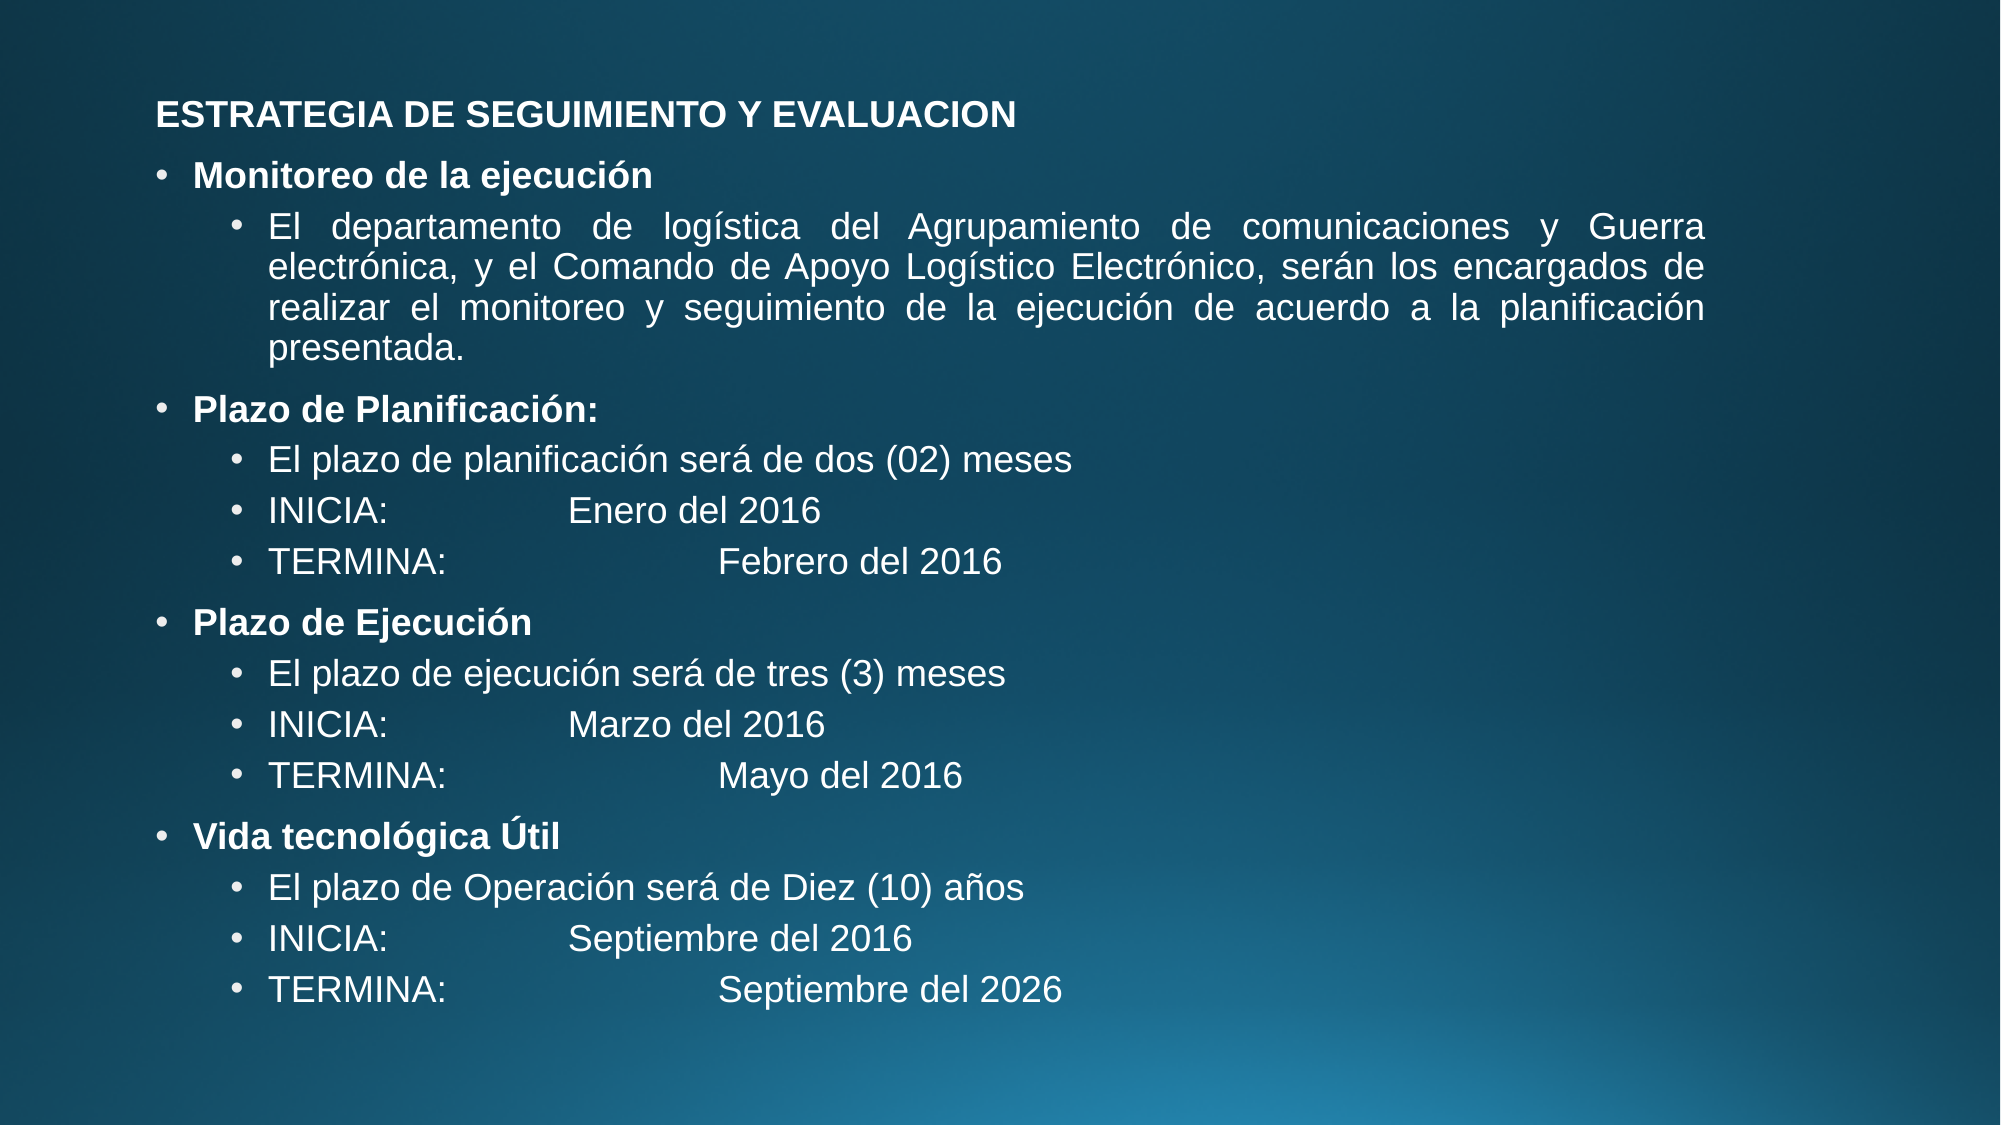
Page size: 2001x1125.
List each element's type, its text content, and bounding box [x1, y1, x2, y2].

list ESTRATEGIA DE SEGUIMIENTO Y EVALUACION Monitoreo de la ejecución El departamento de logística del Agrupamiento de comunicaciones y Guerra electrónica, y el Comando de Apoyo Logístico Electrónico, serán los encargados de realizar el monitoreo y seguimiento de la ejecución de acuerdo a la planificación presentada. Plazo de Planificación: El plazo de planificación será de dos (02) meses INICIA: Enero del 2016 TERMINA: Febrero del 2016 Plazo de Ejecución El plazo de ejecución será de tres (3) meses INICIA: Marzo del 2016 TERMINA: Mayo del 2016 Vida tecnológica Útil El plazo de Operación será de Diez (10) años INICIA: Septiembre del 2016 TERMINA: Septiembre del 2026 [140, 87, 1721, 1046]
picture [0, 0, 2001, 1125]
